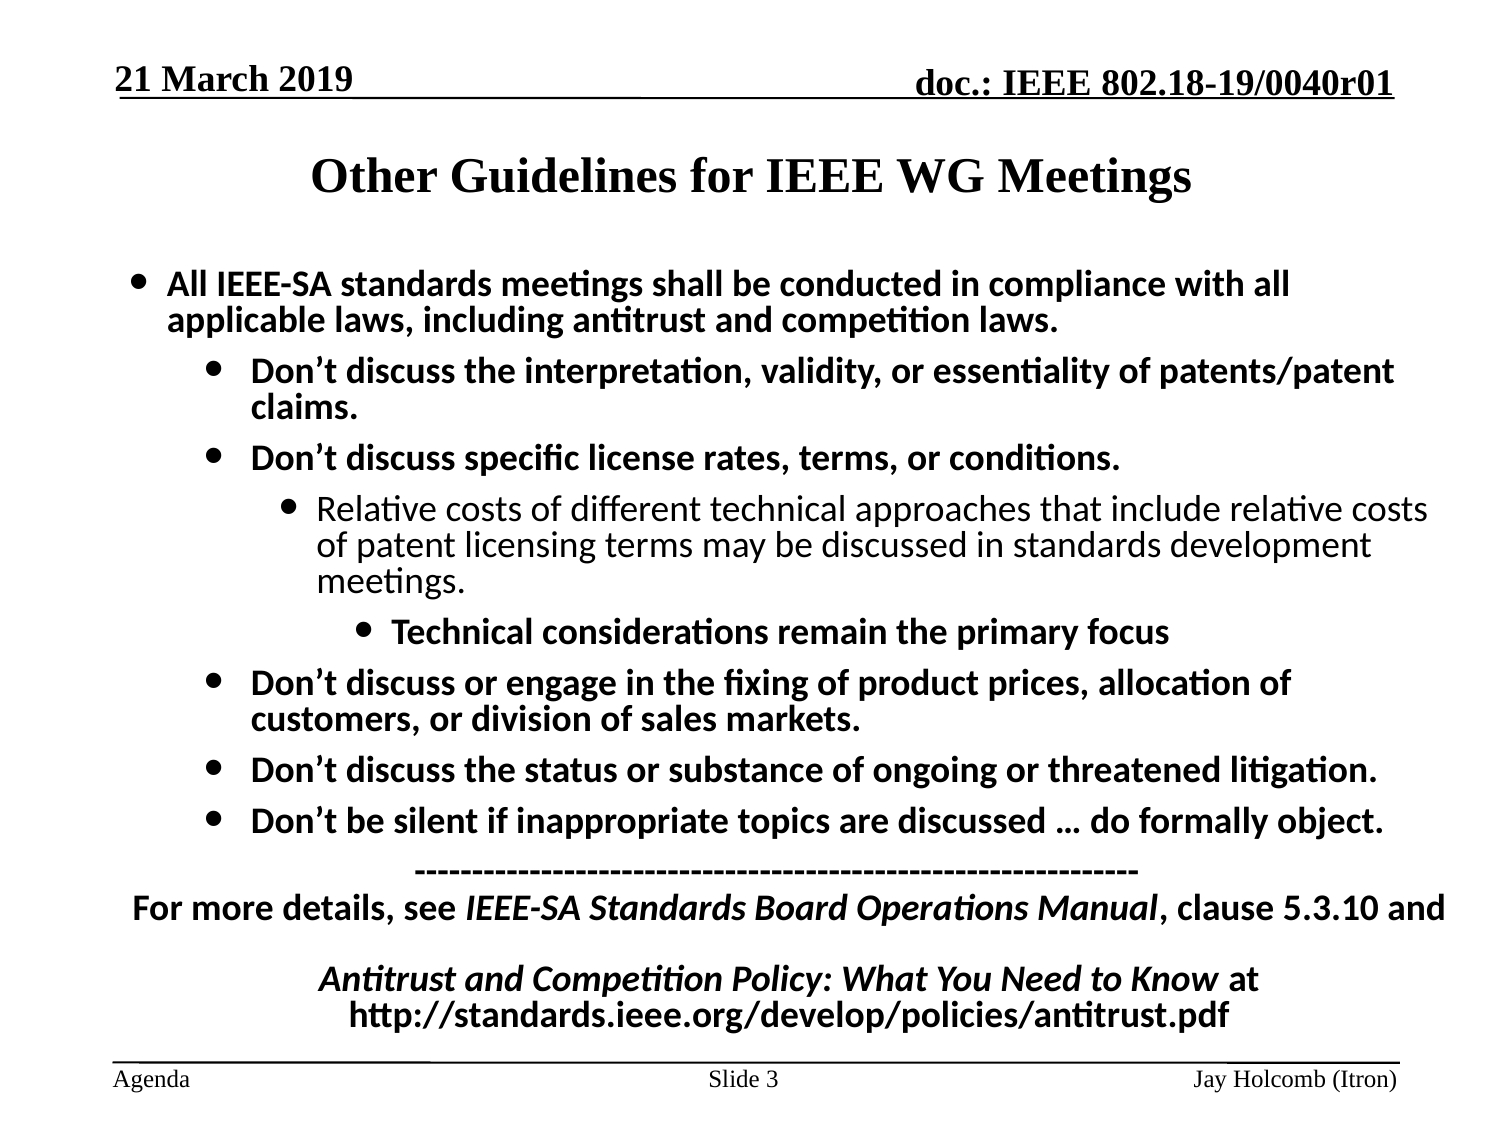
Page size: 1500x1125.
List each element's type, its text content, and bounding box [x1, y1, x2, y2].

title Other Guidelines for IEEE WG Meetings [105, 163, 1398, 246]
text_box All IEEE-SA standards meetings shall be conducted in compliance with all applicable laws, including antitrust and competition laws. Don’t discuss the interpretation, validity, or essentiality of patents/patent claims. Don’t discuss specific license rates, terms, or conditions. Relative costs of different technical approaches that include relative costs of patent licensing terms may be discussed in standards development meetings. Technical considerations remain the primary focus Don’t discuss or engage in the fixing of product prices, allocation of customers, or division of sales markets. Don’t discuss the status or substance of ongoing or threatened litigation. Don’t be silent if inappropriate topics are discussed … do formally object. --------------------------------------------------------------- For more details, see IEEE-SA Standards Board Operations Manual, clause 5.3.10 and Antitrust and Competition Policy: What You Need to Know at http://standards.ieee.org/develop/policies/antitrust.pdf [114, 224, 1465, 1063]
footer Jay Holcomb (Itron) [874, 1063, 1398, 1093]
text_box [87, 37, 1438, 163]
slide_number Slide 3 [687, 1061, 800, 1123]
